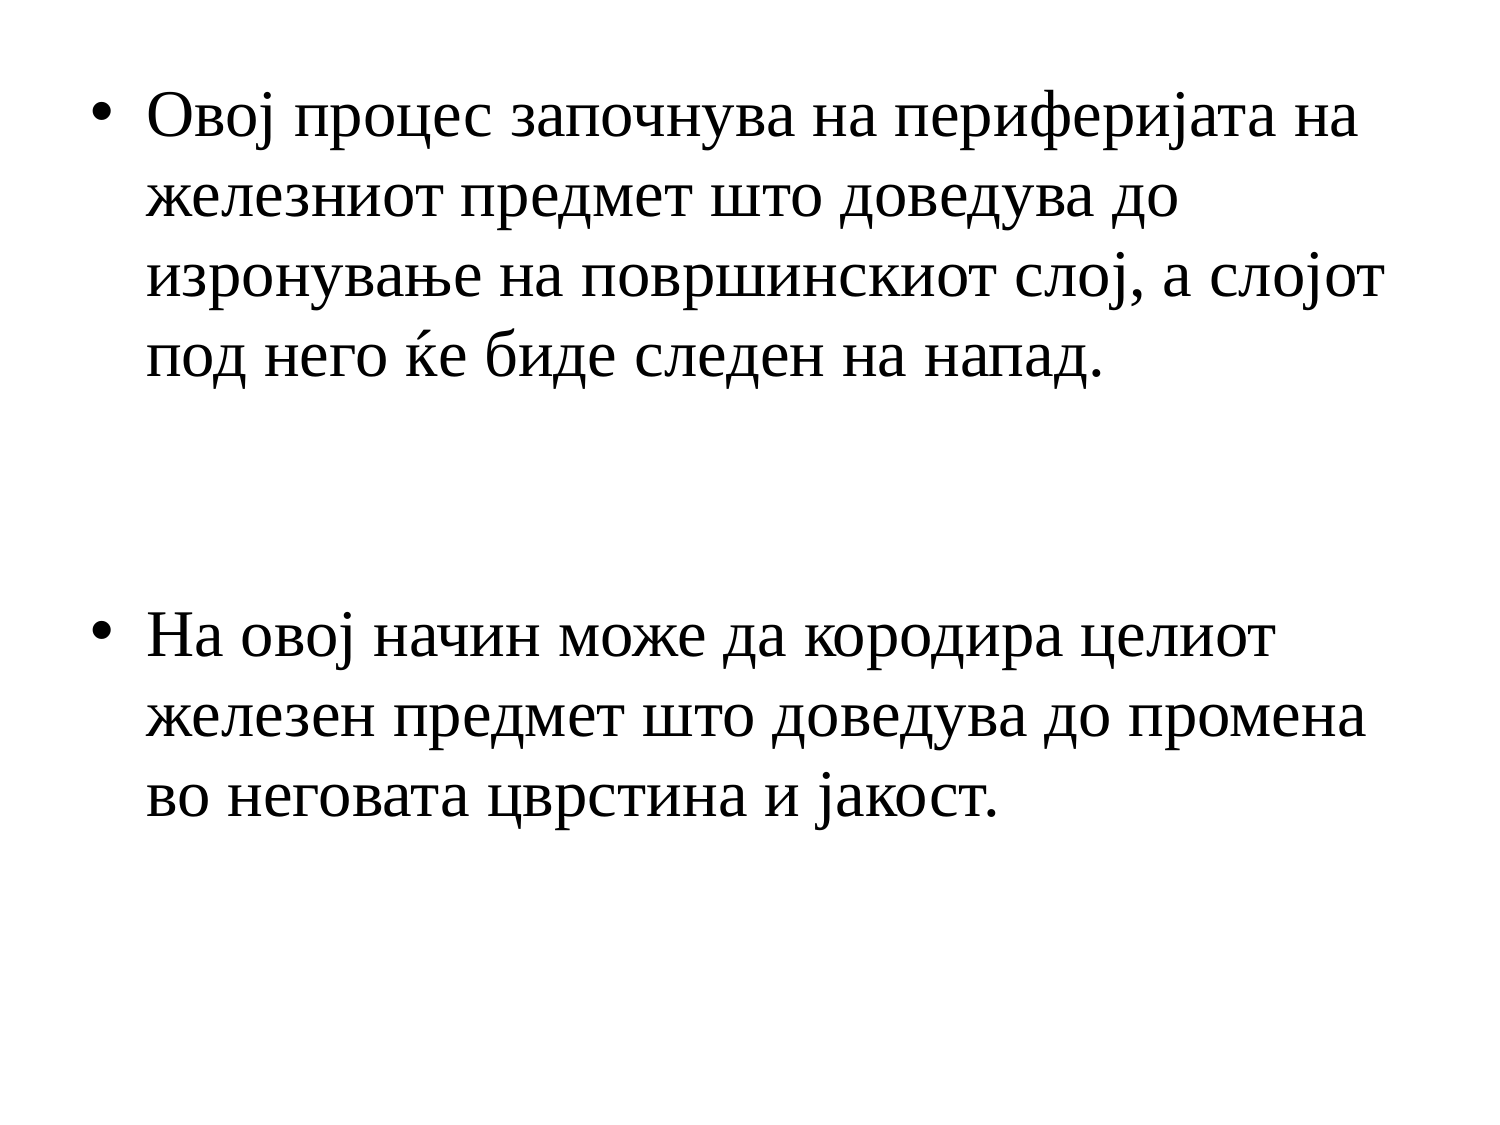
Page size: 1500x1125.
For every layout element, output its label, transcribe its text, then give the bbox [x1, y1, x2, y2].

list Овој процес започнува на периферијата на железниот предмет што доведува до изронување на површинскиот слој, а слојот под него ќе биде следен на напад. На овој начин може да кородира целиот железен предмет што доведува до промена во неговата цврстина и јакост. [75, 62, 1425, 1005]
